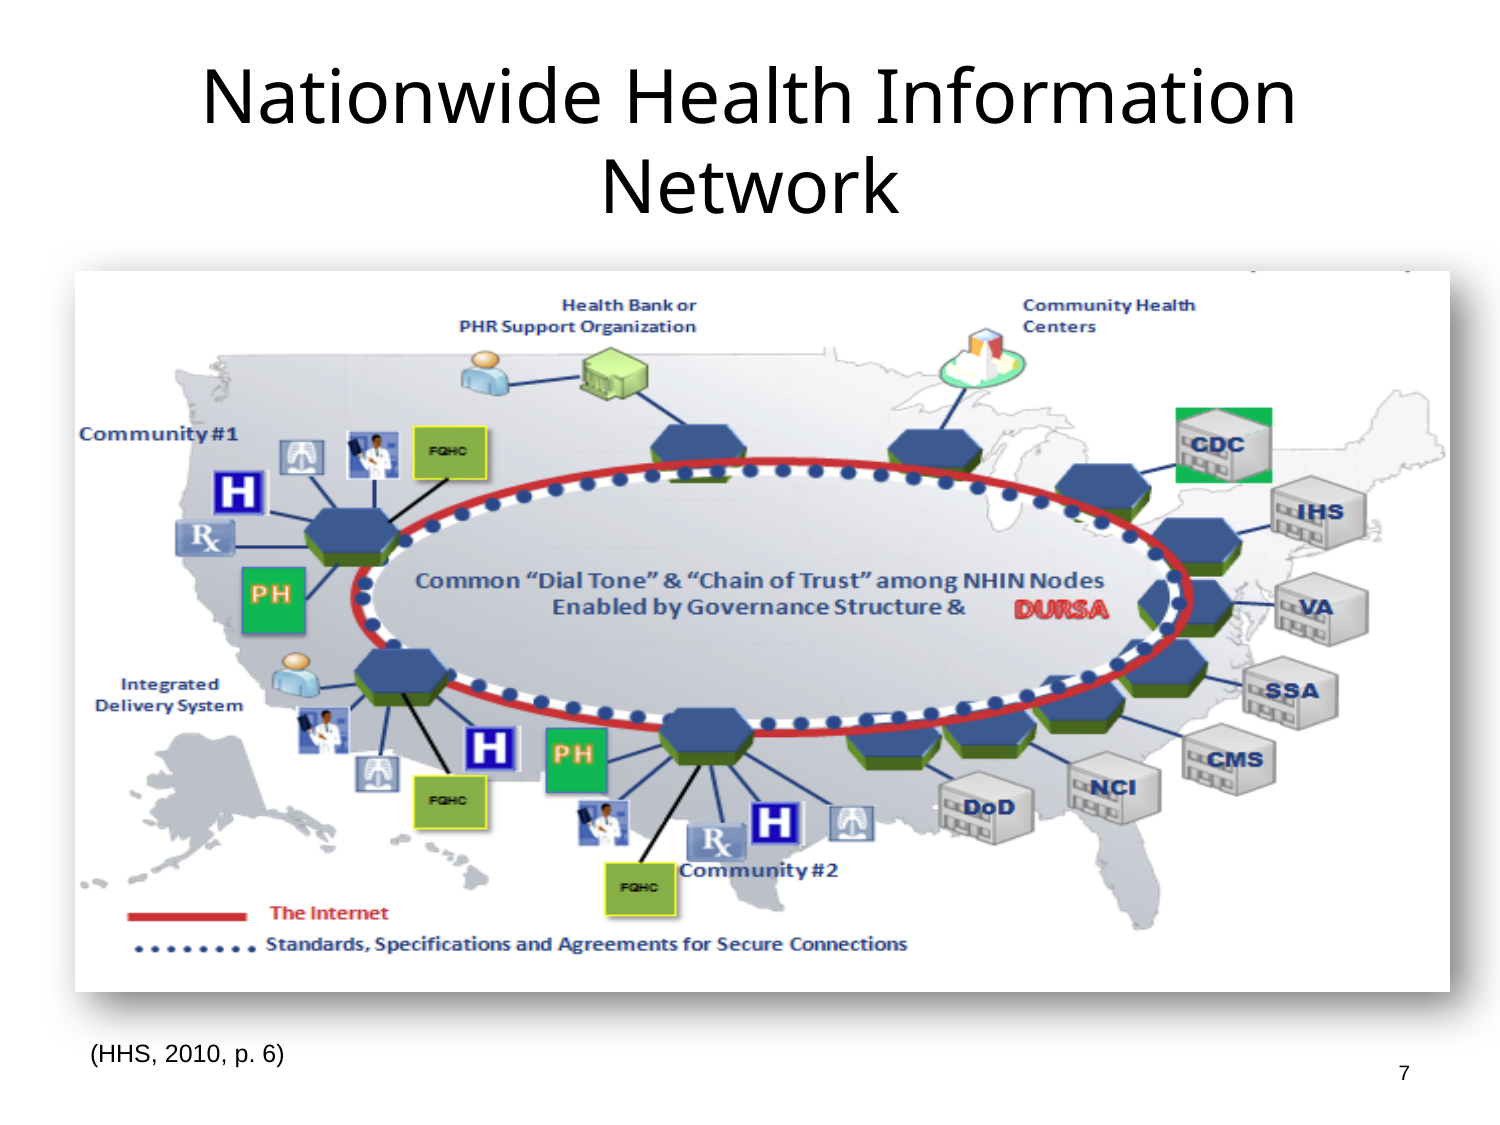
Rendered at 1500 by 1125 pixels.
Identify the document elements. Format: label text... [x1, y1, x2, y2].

title Nationwide Health Information Network [75, 45, 1425, 233]
slide_number 7 [1341, 1040, 1425, 1118]
list (HHS, 2010, p. 6) [75, 1029, 1328, 1118]
picture [74, 270, 1451, 992]
